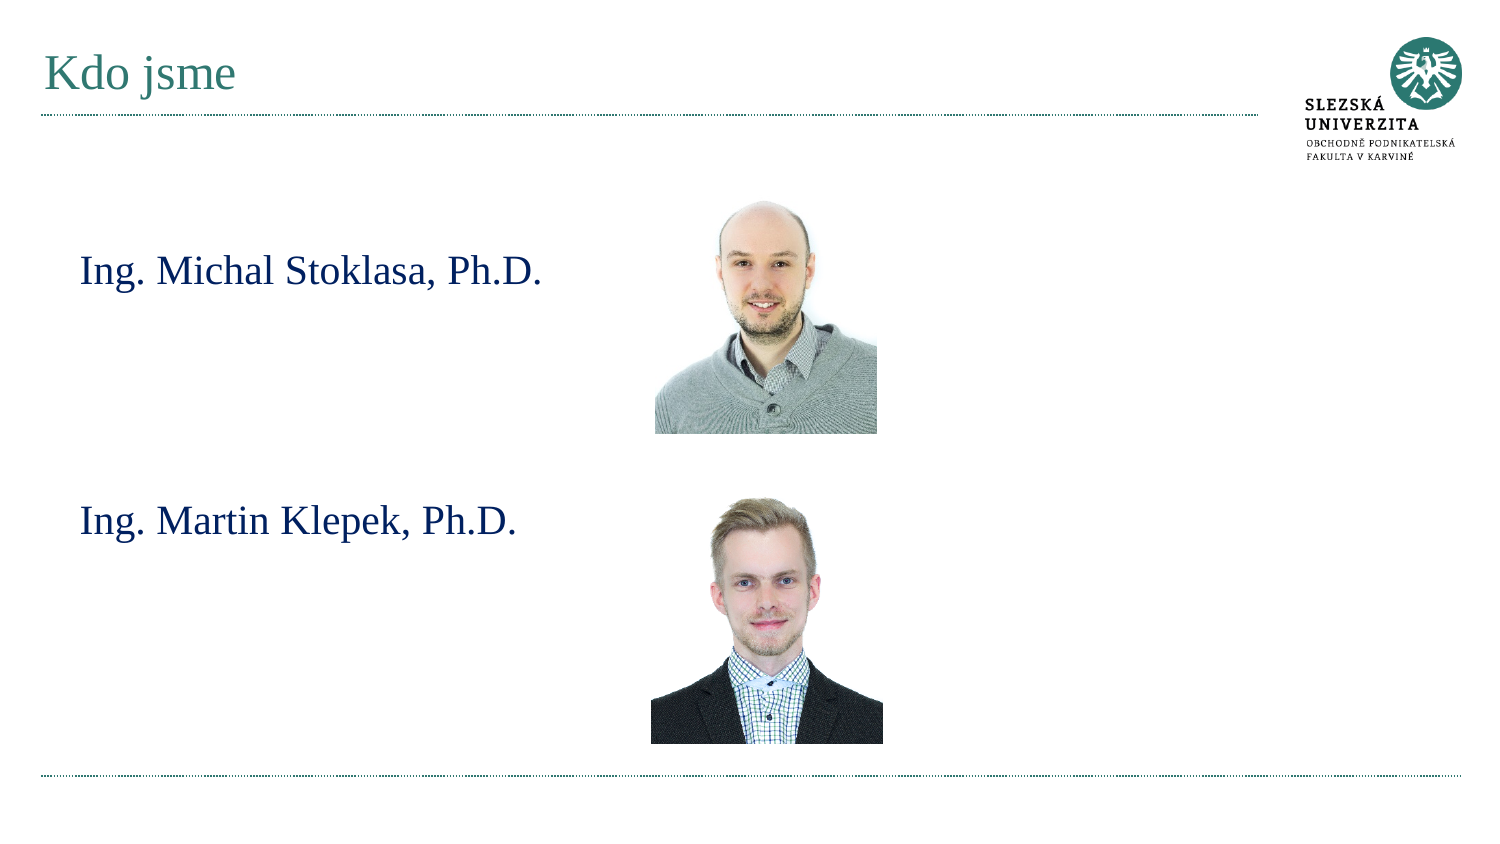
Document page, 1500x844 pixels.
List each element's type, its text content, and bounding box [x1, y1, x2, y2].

picture [655, 157, 878, 434]
picture [1305, 37, 1462, 160]
list Ing. Michal Stoklasa, Ph.D. Ing. Martin Klepek, Ph.D. [64, 185, 1424, 682]
picture [651, 475, 883, 745]
title Kdo jsme [29, 32, 668, 116]
